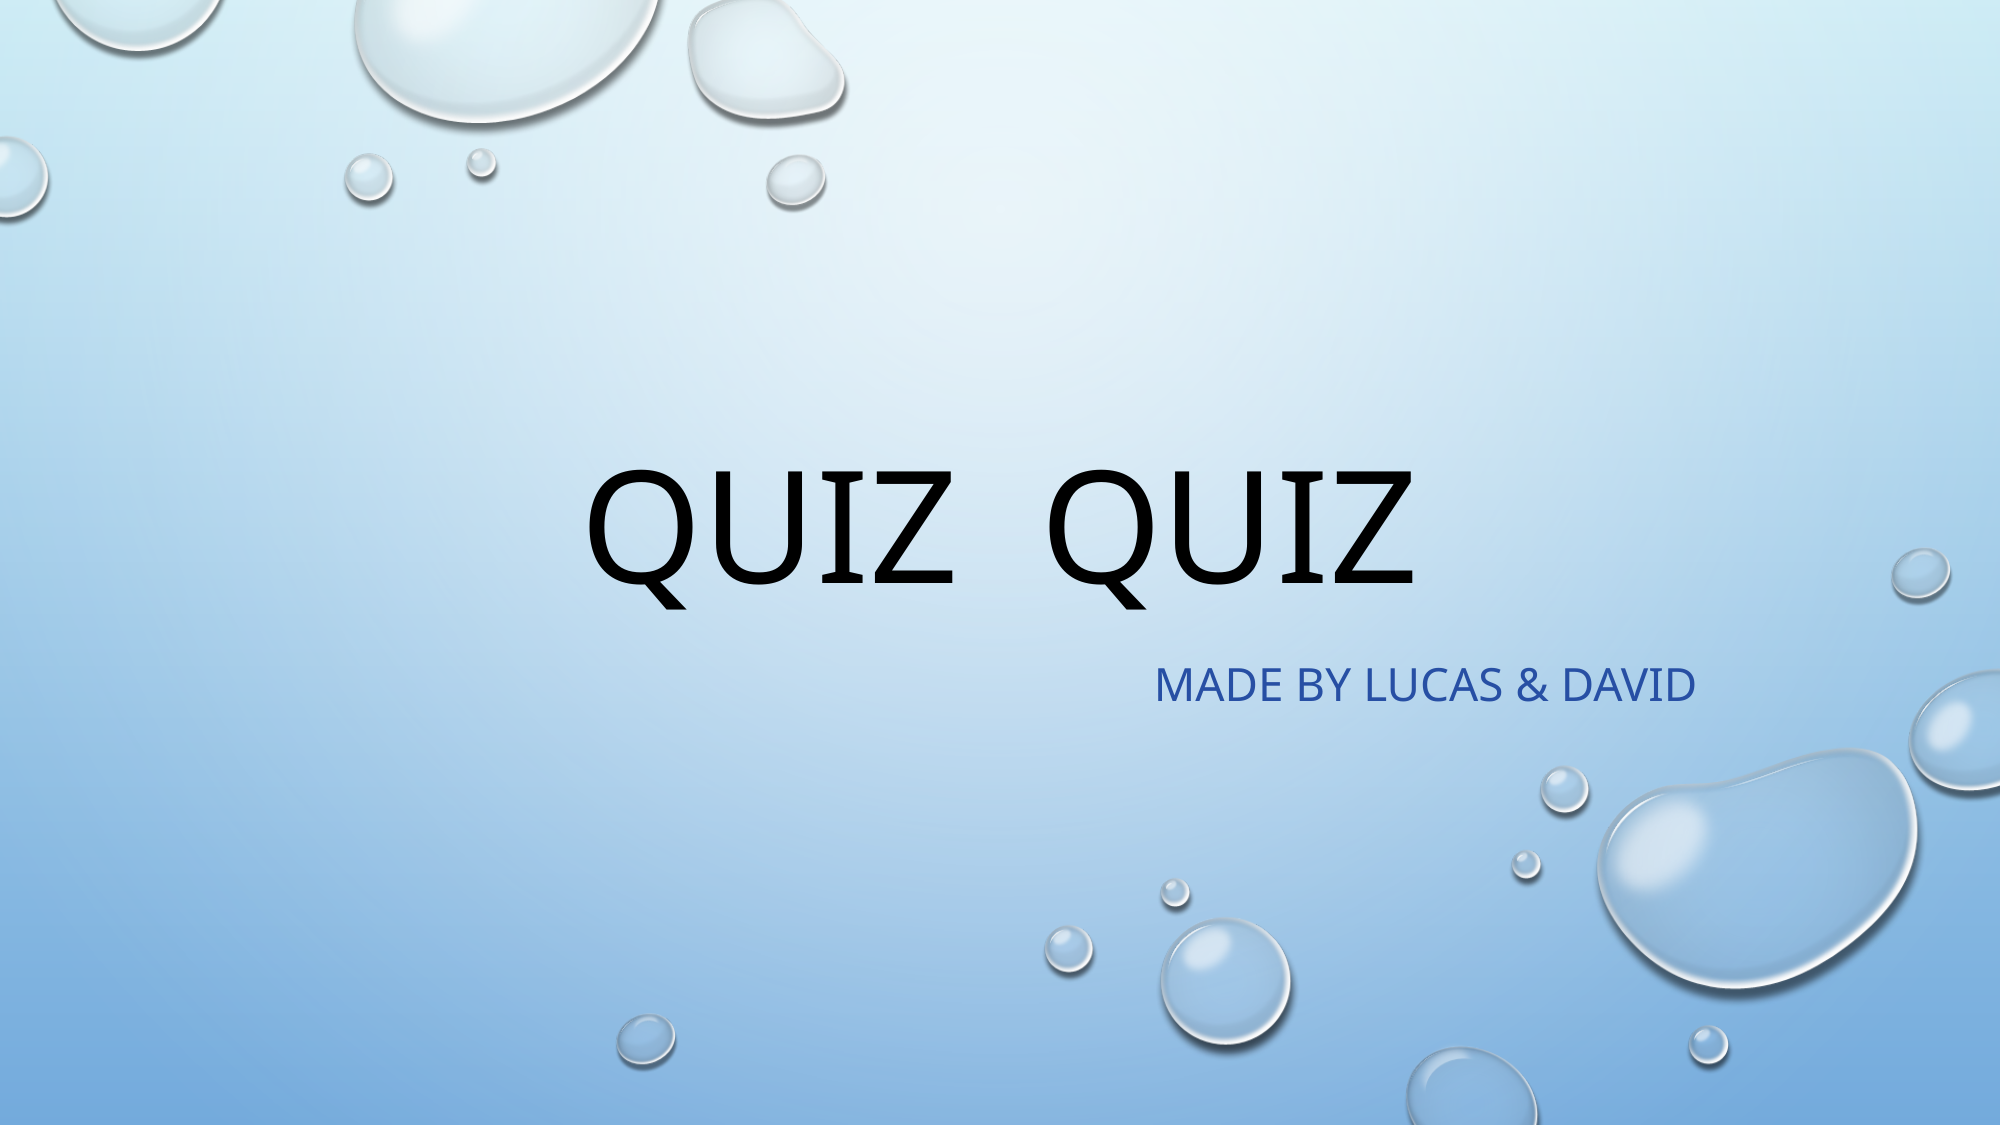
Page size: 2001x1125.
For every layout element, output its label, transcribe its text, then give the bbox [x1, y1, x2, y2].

subtitle Made by Lucas & David [287, 637, 1713, 863]
title Quiz Quiz [287, 213, 1713, 625]
picture [0, 0, 2000, 1125]
